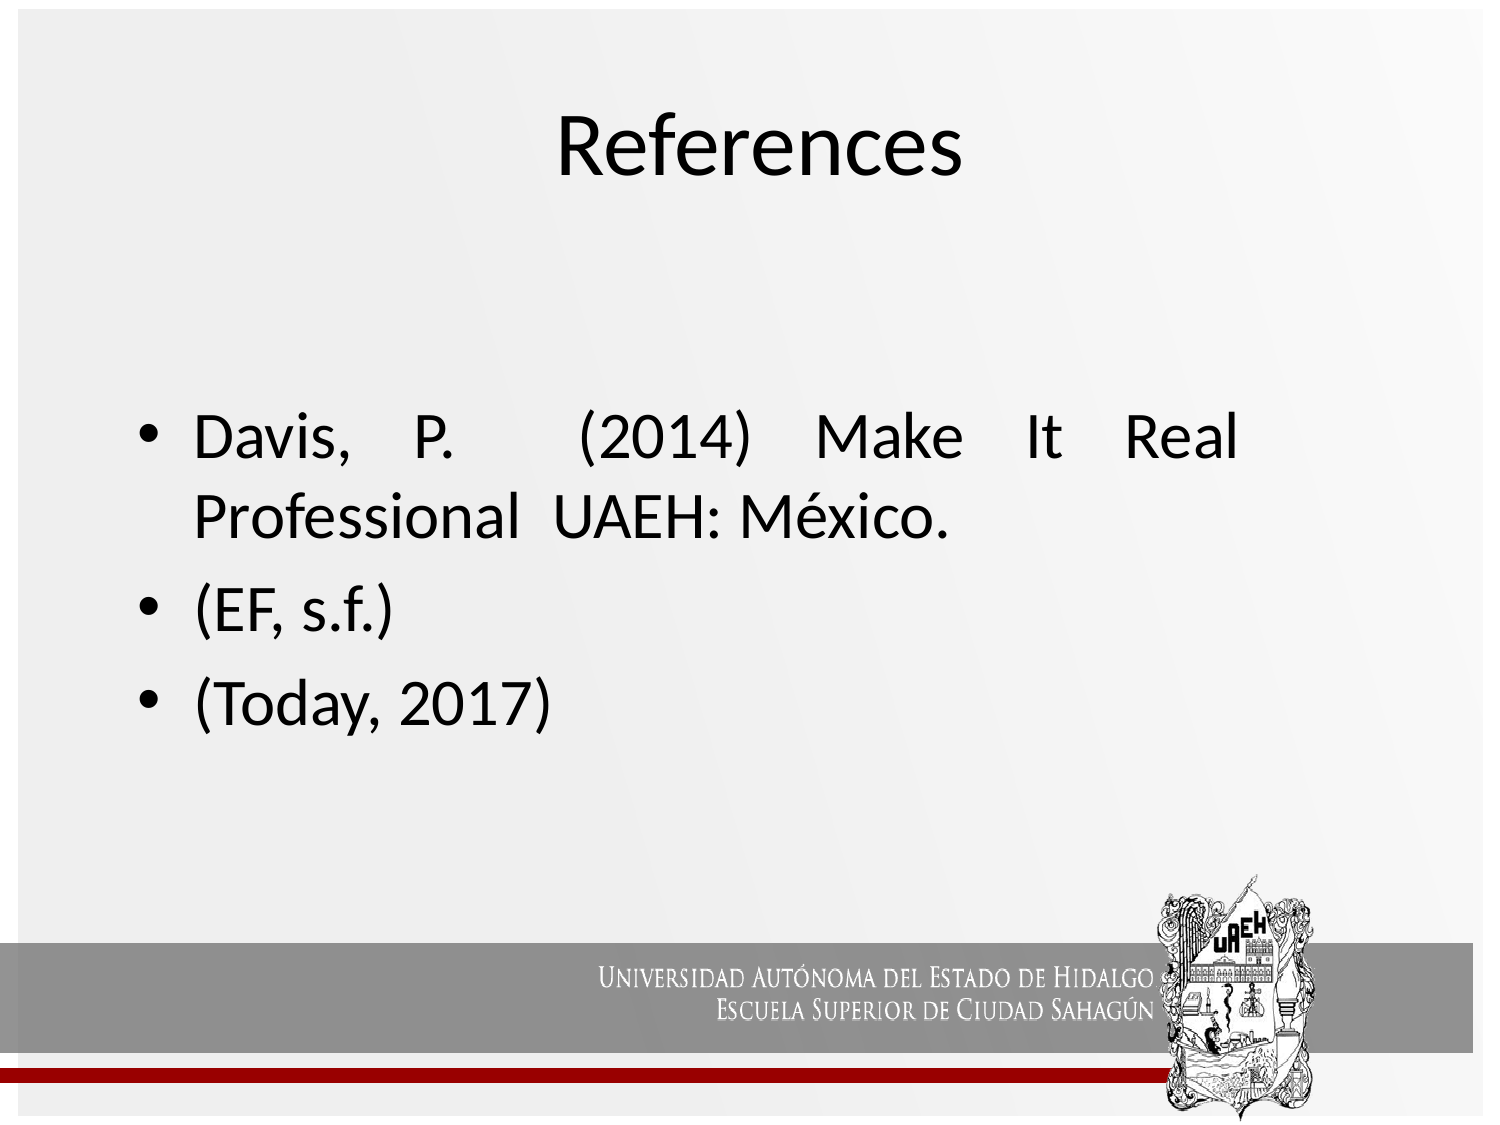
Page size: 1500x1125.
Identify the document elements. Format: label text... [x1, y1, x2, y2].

list Davis, P. (2014) Make It Real Professional UAEH: México. (EF, s.f.) (Today, 2017) [122, 290, 1317, 894]
picture [0, 0, 1500, 1125]
title References [75, 45, 1425, 233]
